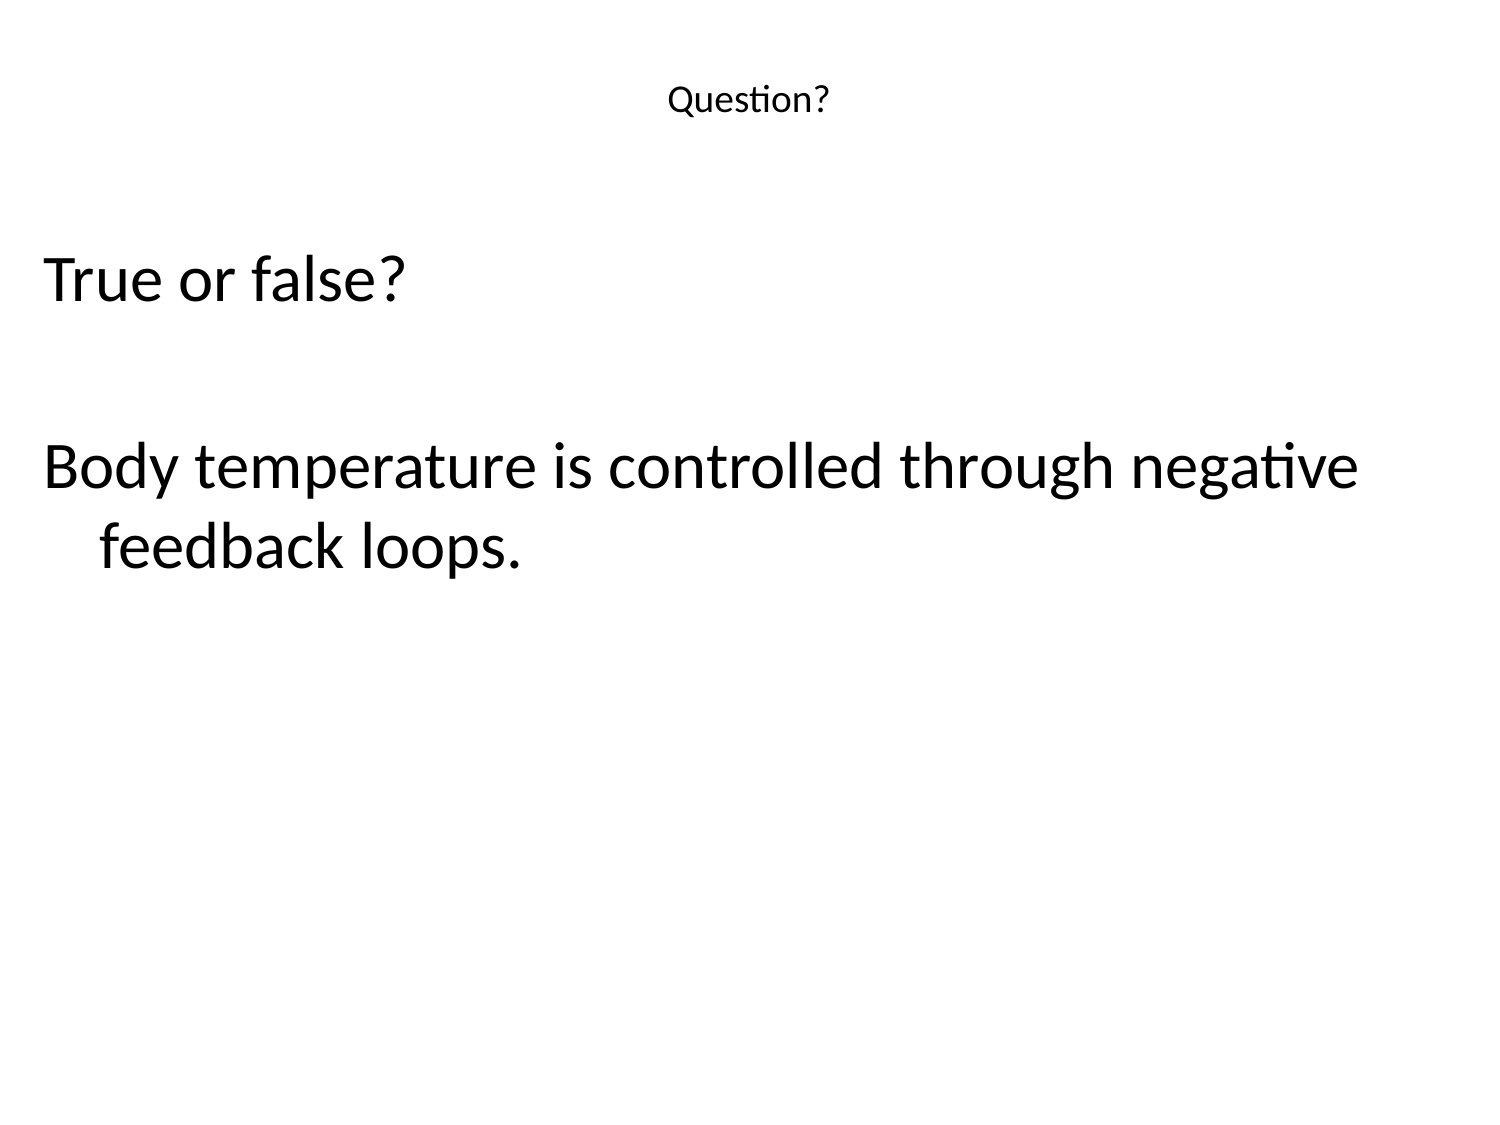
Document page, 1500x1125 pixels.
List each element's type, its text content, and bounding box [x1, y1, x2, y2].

list True or false? Body temperature is controlled through negative feedback loops. [28, 227, 1442, 833]
title Question? [54, 65, 1453, 129]
